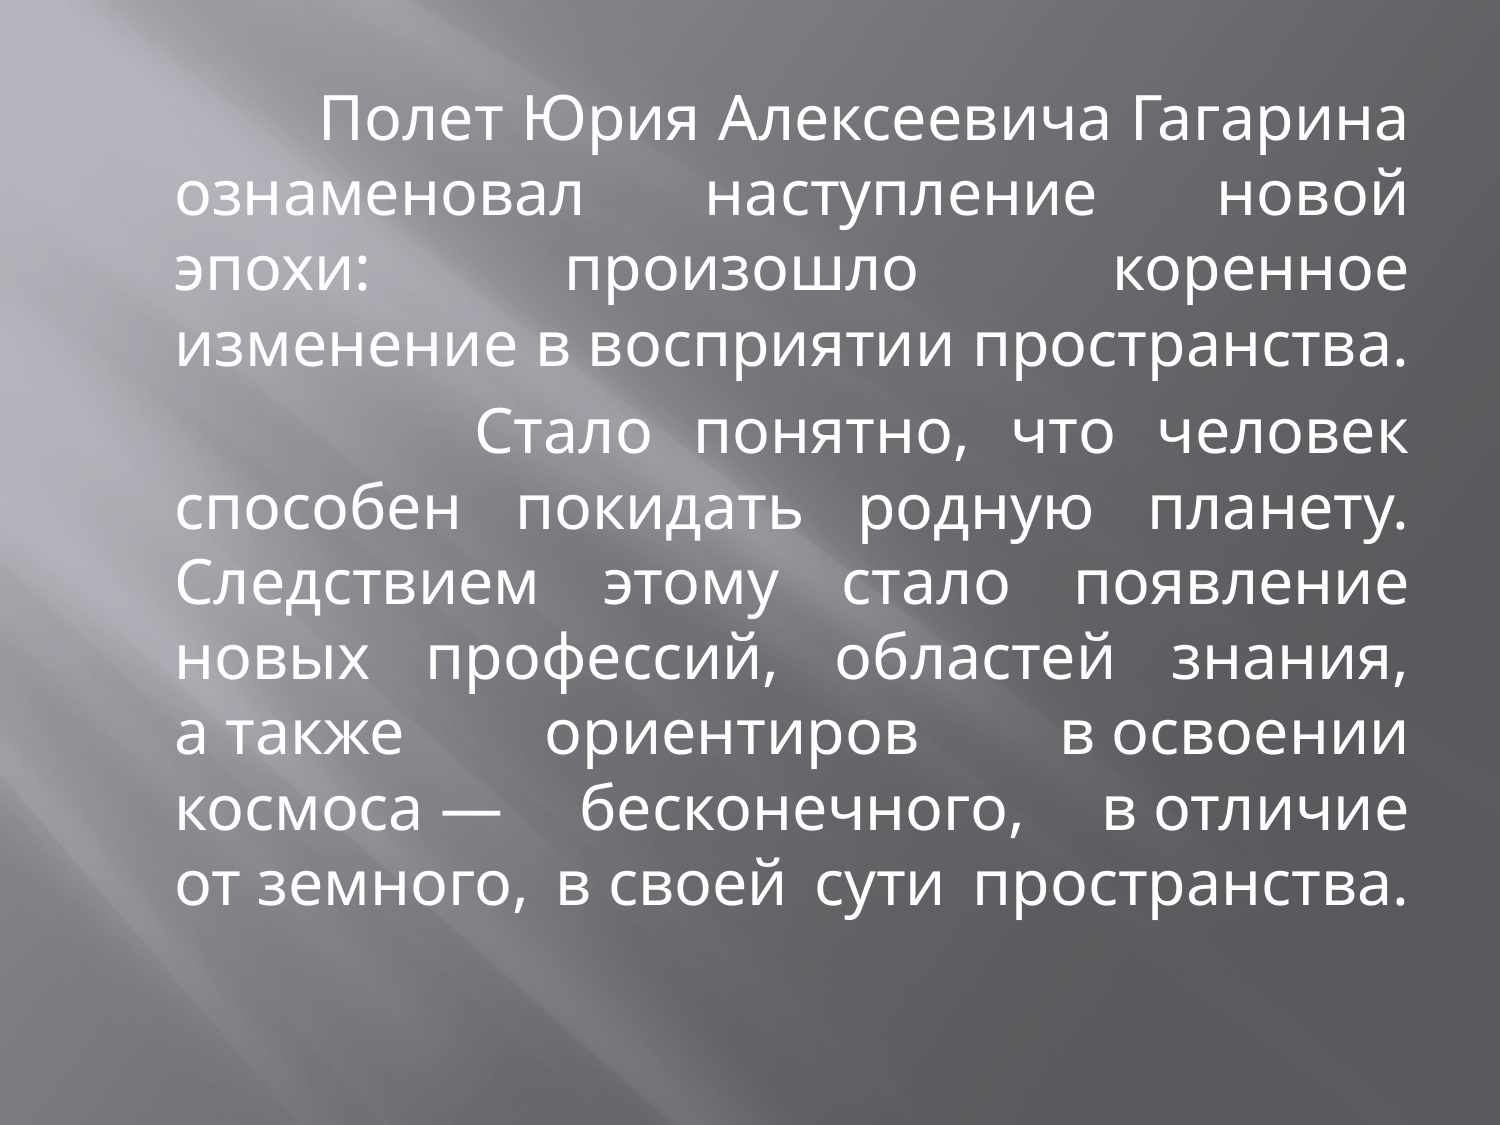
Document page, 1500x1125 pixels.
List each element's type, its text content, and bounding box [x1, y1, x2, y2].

list Полет Юрия Алексеевича Гагарина ознаменовал наступление новой эпохи: произошло коренное изменение в восприятии пространства. Стало понятно, что человек способен покидать родную планету. Следствием этому стало появление новых профессий, областей знания, а также ориентиров в освоении космоса — бесконечного, в отличие от земного, в своей сути пространства. [75, 70, 1425, 1125]
